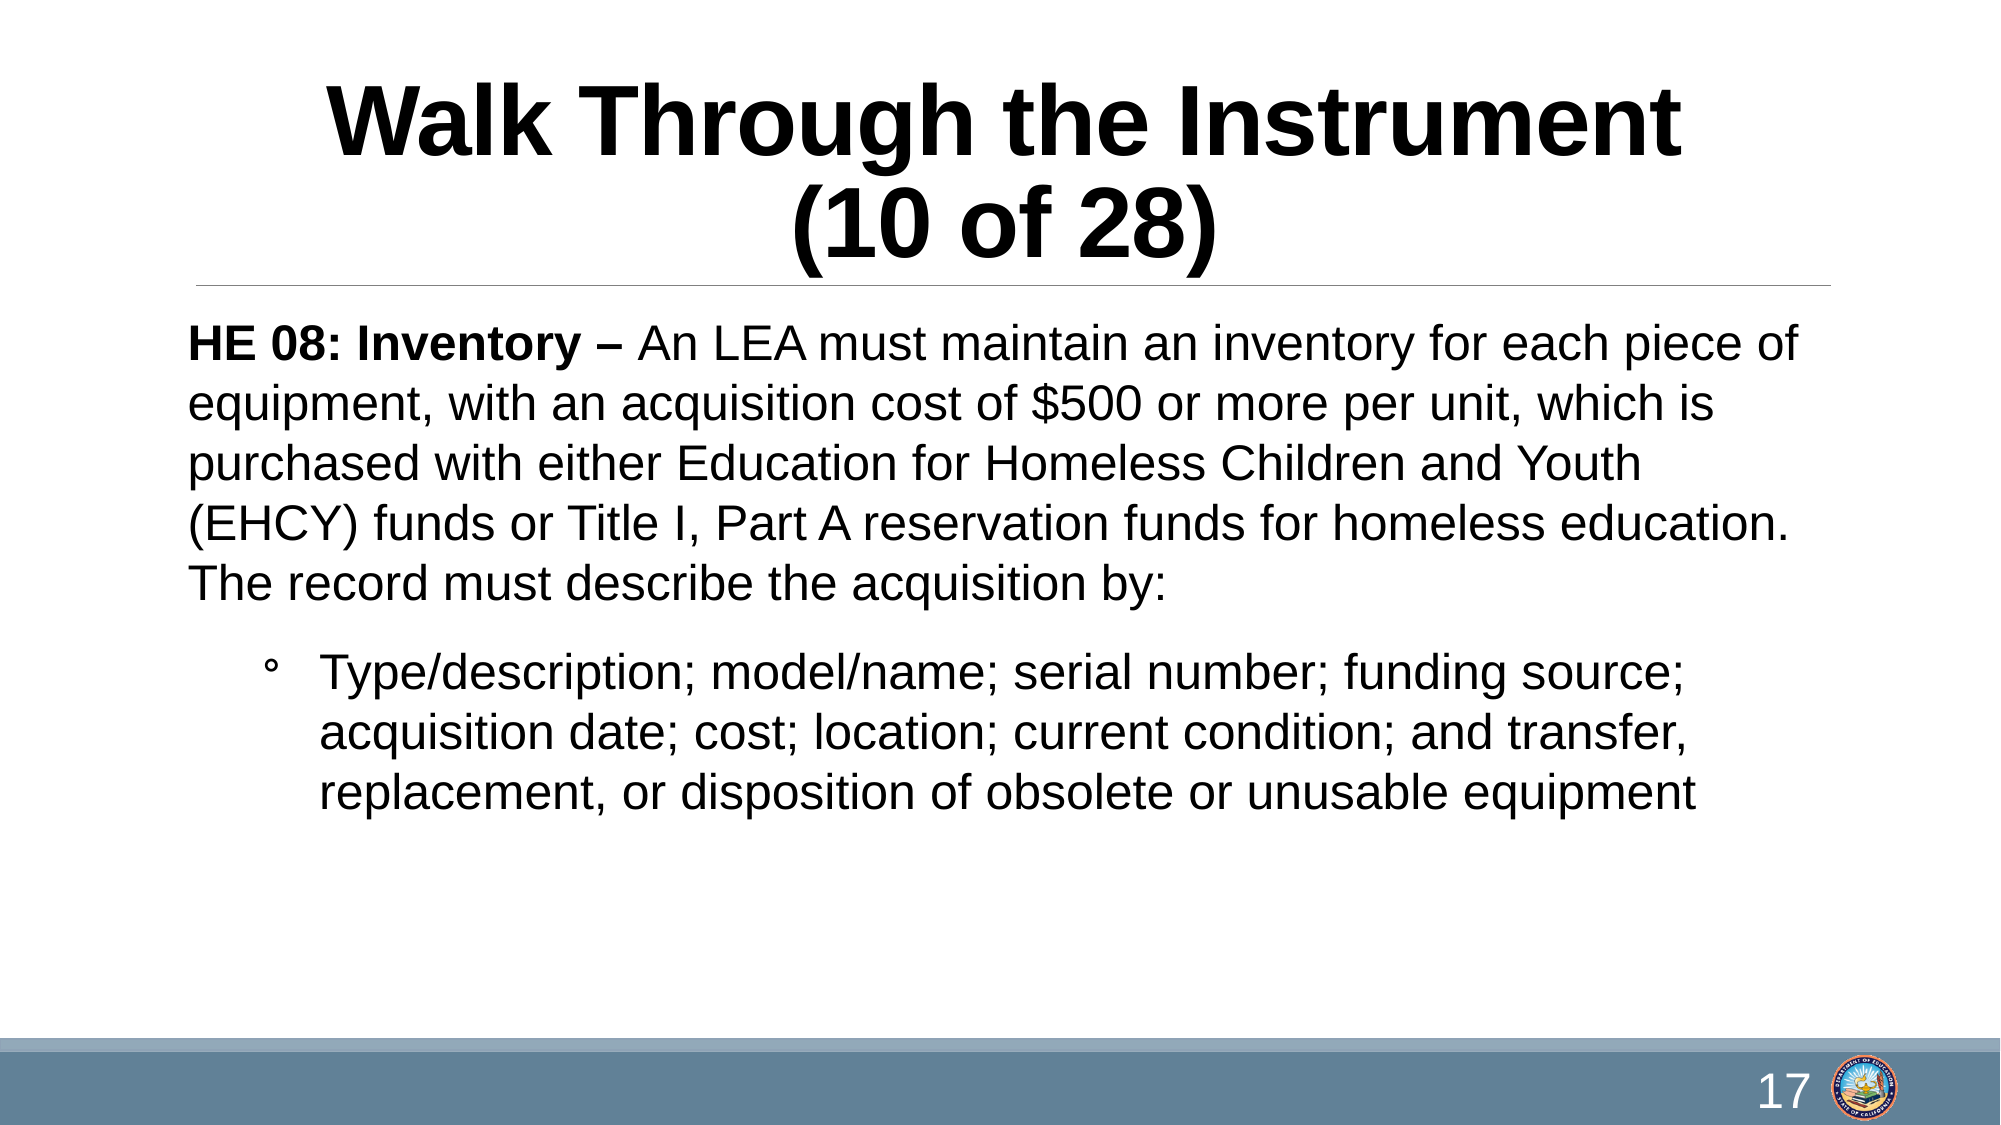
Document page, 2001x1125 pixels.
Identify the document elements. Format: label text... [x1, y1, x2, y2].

picture [1831, 1055, 1899, 1122]
title Walk Through the Instrument (10 of 28) [180, 47, 1830, 285]
slide_number 17 [1611, 1059, 1827, 1119]
list HE 08: Inventory – An LEA must maintain an inventory for each piece of equipment, with an acquisition cost of $500 or more per unit, which is purchased with either Education for Homeless Children and Youth (EHCY) funds or Title I, Part A reservation funds for homeless education. The record must describe the acquisition by: Type/description; model/name; serial number; funding source; acquisition date; cost; location; current condition; and transfer, replacement, or disposition of obsolete or unusable equipment [180, 302, 1830, 1018]
